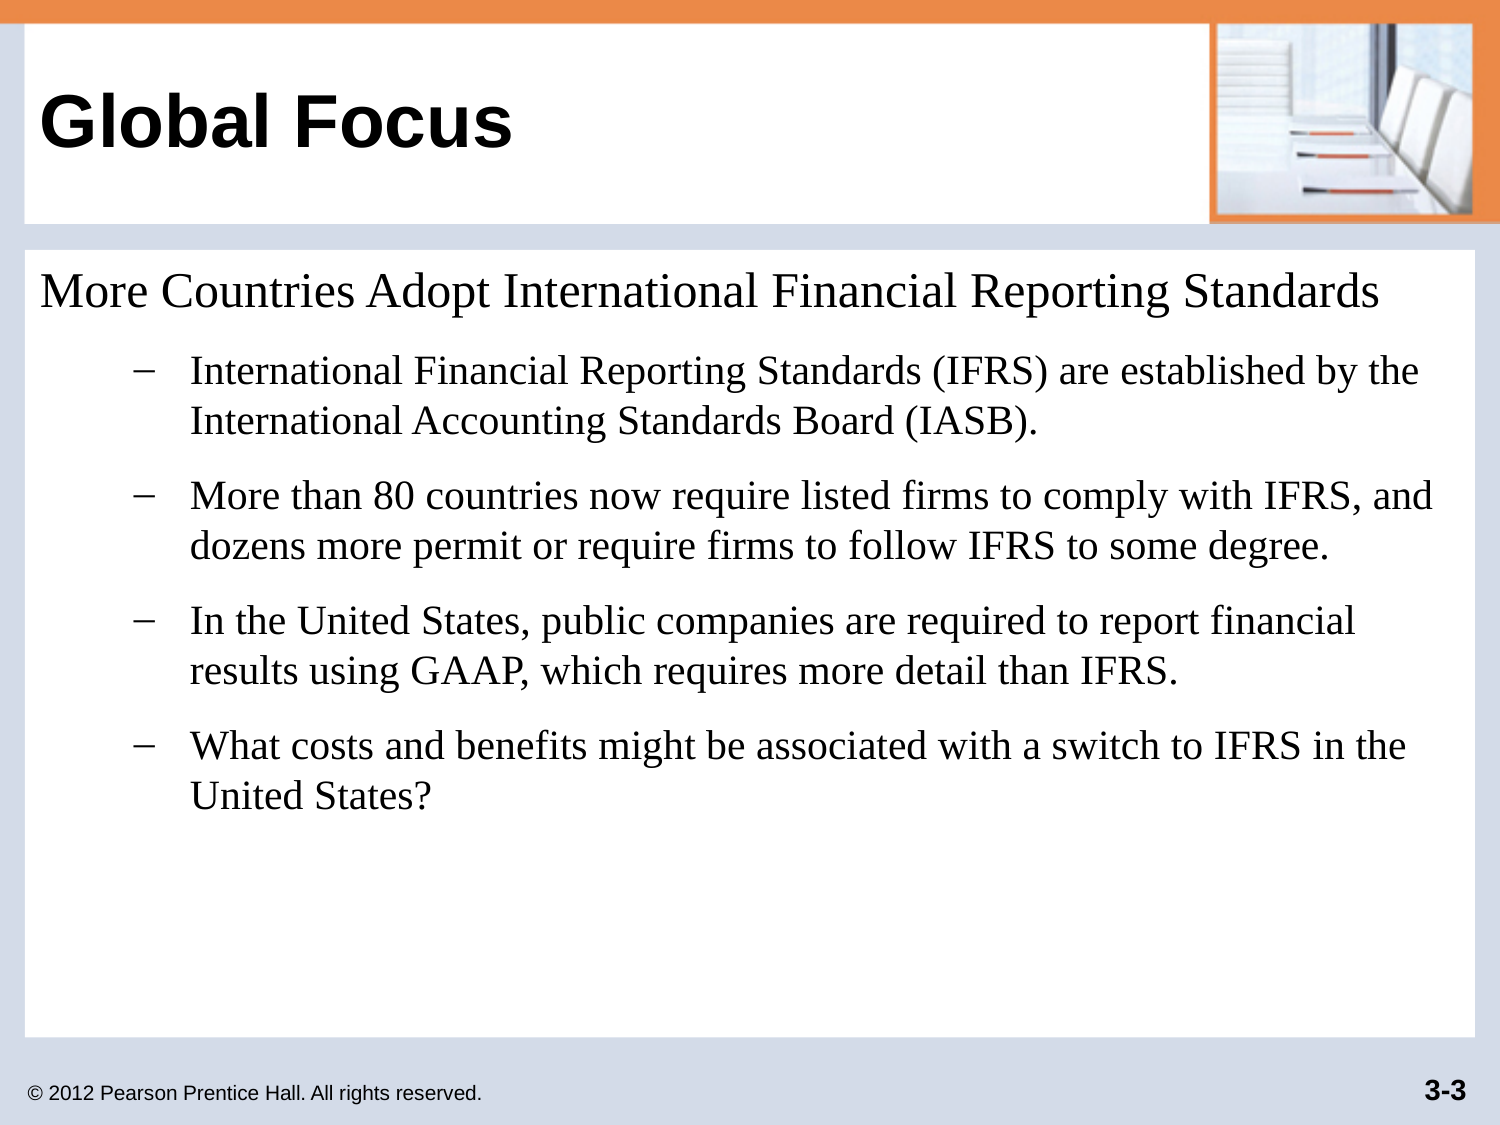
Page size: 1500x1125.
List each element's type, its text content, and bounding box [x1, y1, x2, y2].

title Global Focus [24, 64, 1201, 171]
list More Countries Adopt International Financial Reporting Standards International Financial Reporting Standards (IFRS) are established by the International Accounting Standards Board (IASB). More than 80 countries now require listed firms to comply with IFRS, and dozens more permit or require firms to follow IFRS to some degree. In the United States, public companies are required to report financial results using GAAP, which requires more detail than IFRS. What costs and benefits might be associated with a switch to IFRS in the United States? [24, 249, 1476, 1013]
picture [0, 0, 1500, 224]
slide_number 3-3 [1331, 1038, 1482, 1114]
footer © 2012 Pearson Prentice Hall. All rights reserved. [12, 1037, 938, 1113]
